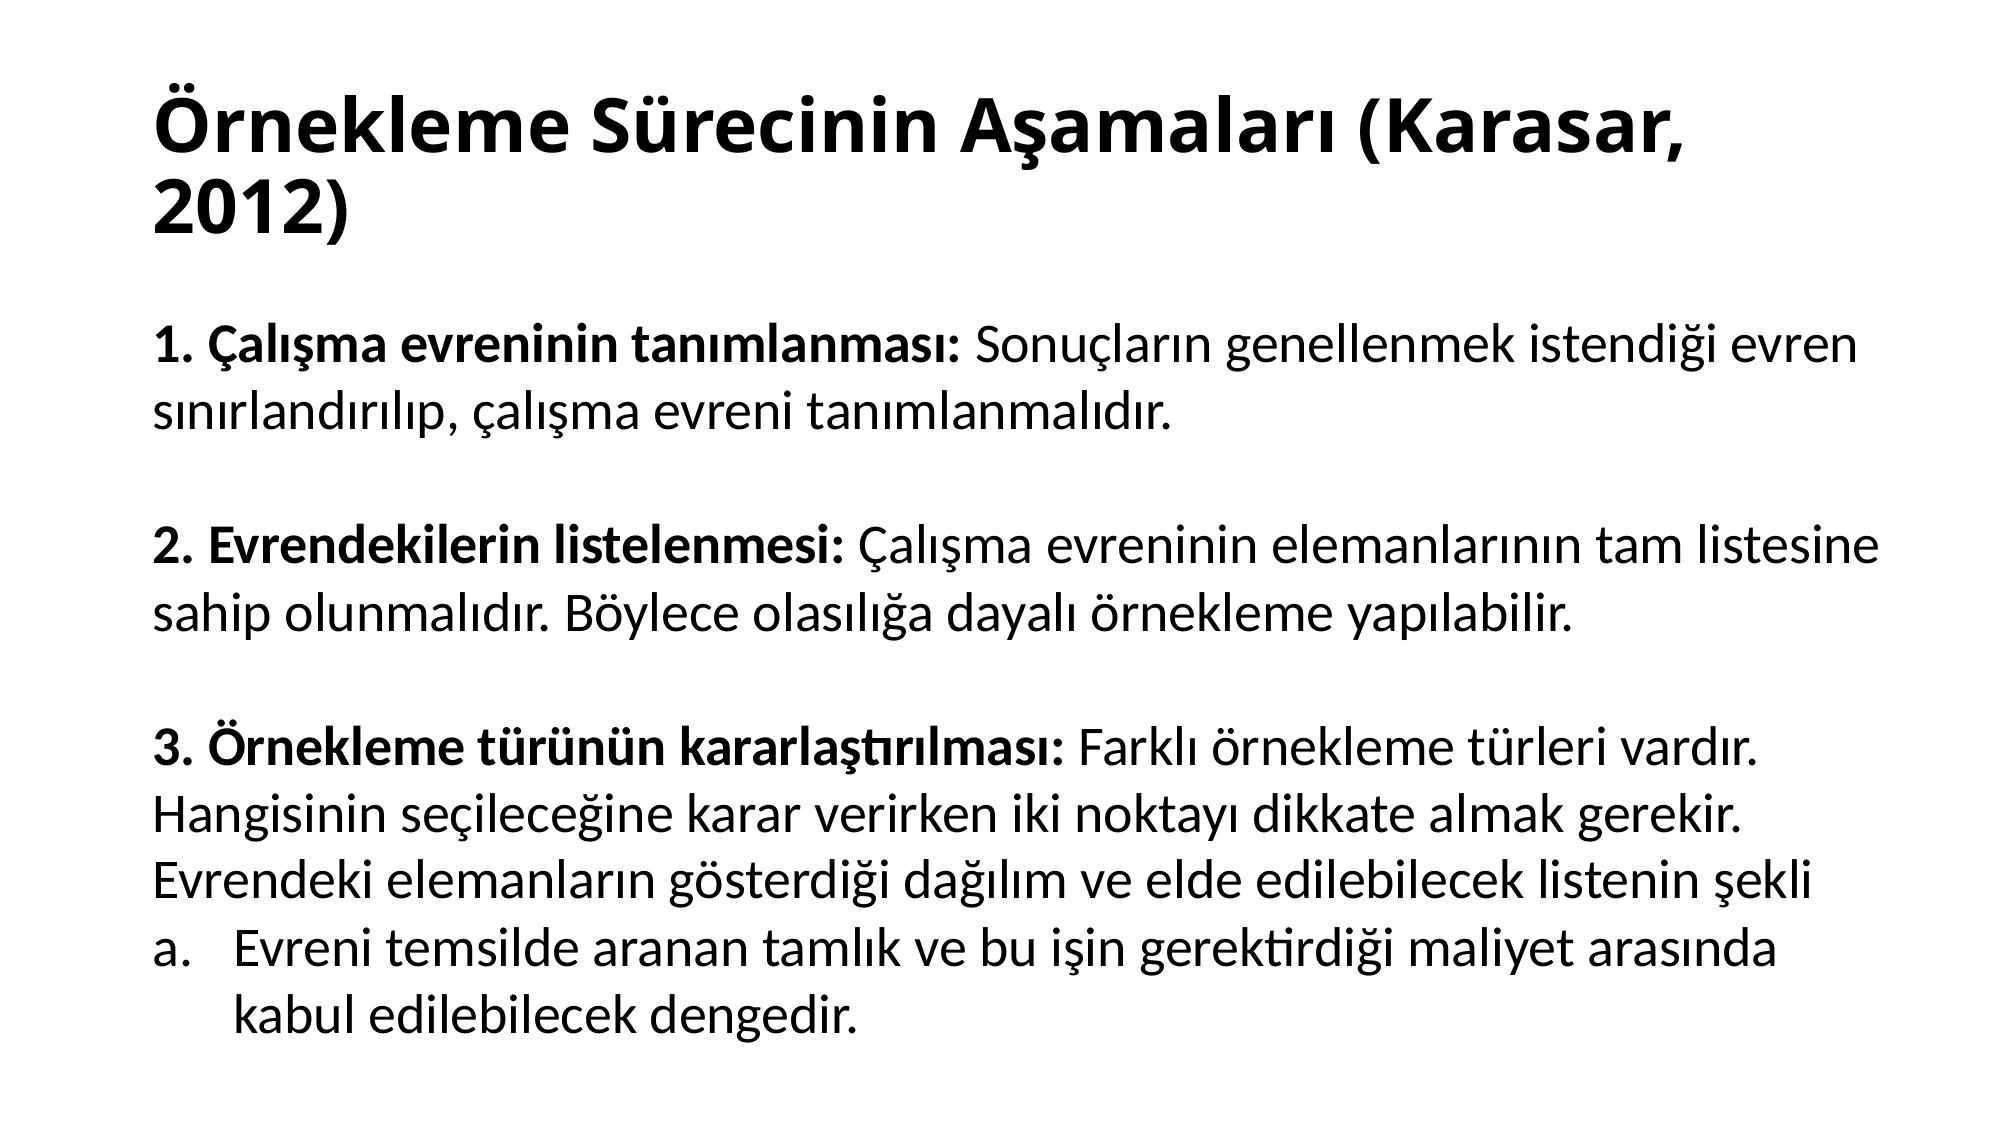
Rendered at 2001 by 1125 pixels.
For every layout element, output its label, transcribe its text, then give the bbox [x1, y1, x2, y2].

list 1. Çalışma evreninin tanımlanması: Sonuçların genellenmek istendiği evren sınırlandırılıp, çalışma evreni tanımlanmalıdır. 2. Evrendekilerin listelenmesi: Çalışma evreninin elemanlarının tam listesine sahip olunmalıdır. Böylece olasılığa dayalı örnekleme yapılabilir. 3. Örnekleme türünün kararlaştırılması: Farklı örnekleme türleri vardır. Hangisinin seçileceğine karar verirken iki noktayı dikkate almak gerekir. Evrendeki elemanların gösterdiği dağılım ve elde edilebilecek listenin şekli Evreni temsilde aranan tamlık ve bu işin gerektirdiği maliyet arasında kabul edilebilecek dengedir. [137, 299, 1921, 1056]
title Örnekleme Sürecinin Aşamaları (Karasar, 2012) [137, 59, 1863, 278]
